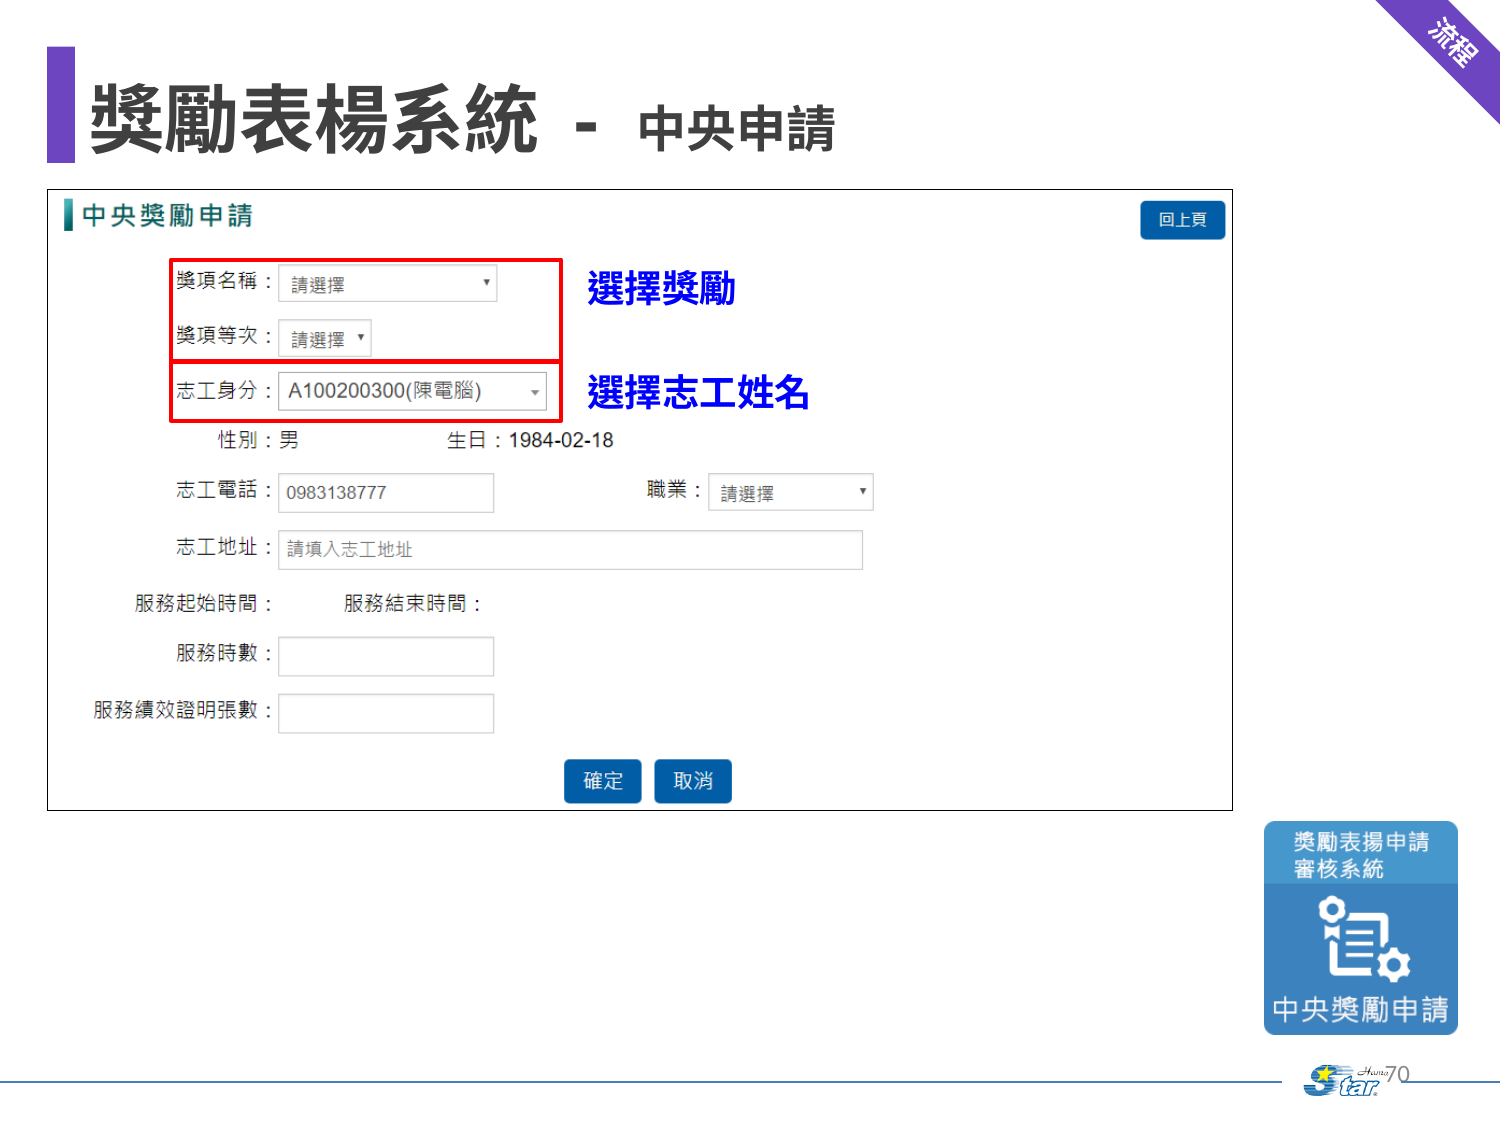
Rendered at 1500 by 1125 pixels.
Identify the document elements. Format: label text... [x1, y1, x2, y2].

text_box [1292, 20, 1500, 73]
picture [46, 189, 1233, 811]
slide_number 70 [1074, 1042, 1425, 1103]
picture [1299, 1053, 1391, 1111]
picture [1263, 821, 1459, 1035]
text_box [45, 45, 75, 165]
text_box 獎勵表楊系統 - 中央申請 [75, 19, 1365, 170]
